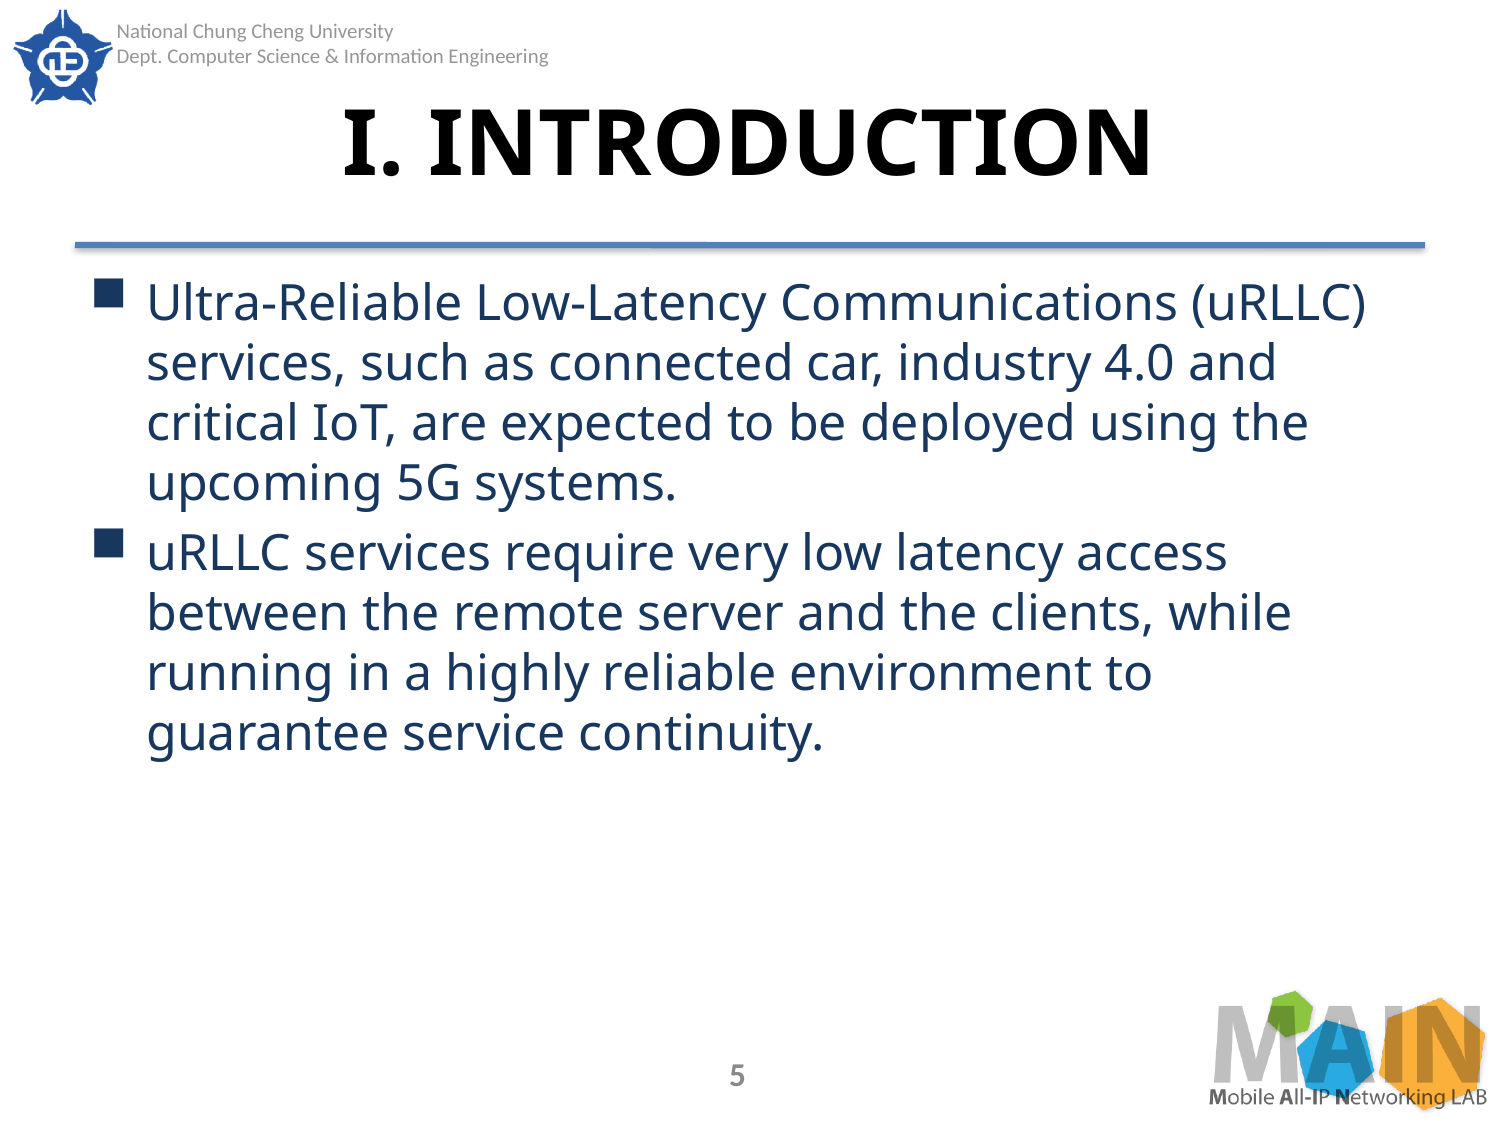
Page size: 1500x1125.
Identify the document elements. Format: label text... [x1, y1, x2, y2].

picture [0, 0, 126, 113]
slide_number 5 [562, 1042, 913, 1103]
title I. INTRODUCTION [75, 45, 1425, 233]
picture [1050, 987, 1488, 1113]
list Ultra-Reliable Low-Latency Communications (uRLLC) services, such as connected car, industry 4.0 and critical IoT, are expected to be deployed using the upcoming 5G systems. uRLLC services require very low latency access between the remote server and the clients, while running in a highly reliable environment to guarantee service continuity. [75, 262, 1425, 1005]
